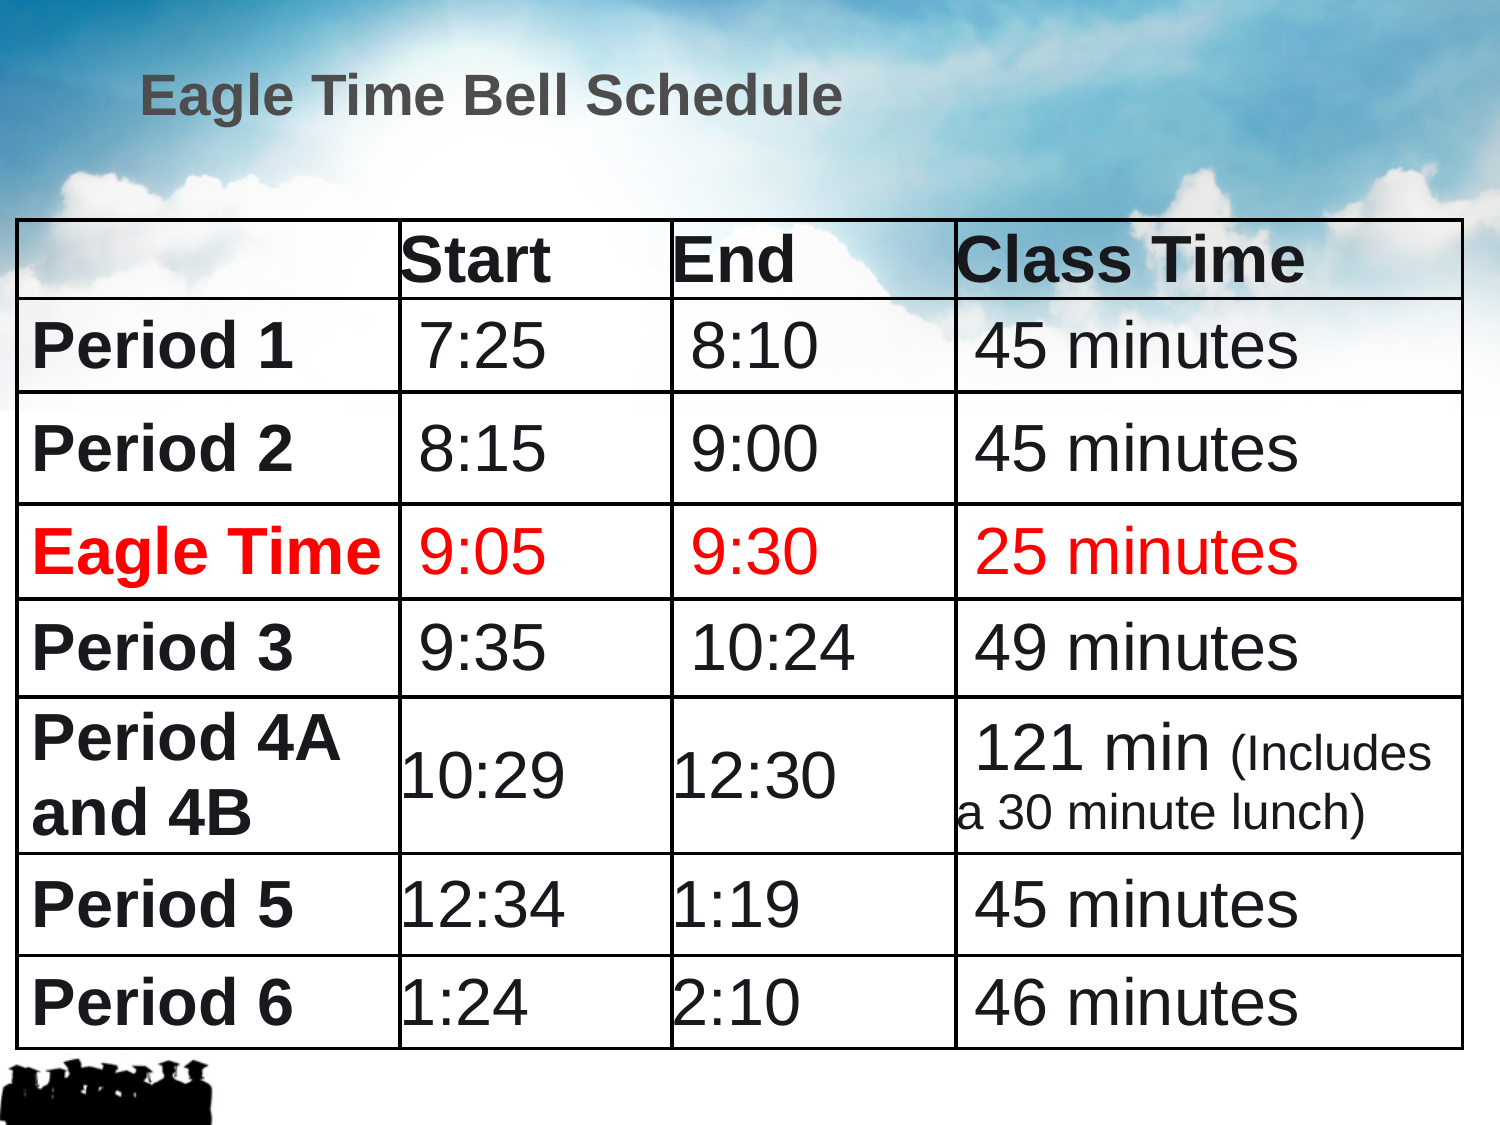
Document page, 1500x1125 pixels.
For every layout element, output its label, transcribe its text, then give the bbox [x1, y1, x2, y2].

table_cell 9:30 [674, 506, 954, 597]
table_cell 45 minutes [958, 394, 1461, 502]
table_cell Period 3 [19, 601, 398, 695]
table_cell 25 minutes [958, 506, 1461, 597]
table_cell Period 5 [19, 855, 398, 954]
table_cell 10:24 [674, 601, 954, 695]
picture [0, 0, 1500, 1125]
table_cell 8:10 [674, 300, 954, 390]
table_header End [674, 222, 954, 297]
table_header Start [402, 222, 670, 297]
table_cell 49 minutes [958, 601, 1461, 695]
table_cell Eagle Time [19, 506, 398, 597]
table_cell Period 6 [19, 957, 398, 1047]
table_cell 1:24 [402, 957, 670, 1047]
table_cell 9:35 [402, 601, 670, 695]
table_cell 12:34 [402, 855, 670, 954]
table_cell 9:05 [402, 506, 670, 597]
table_cell Period 1 [19, 300, 398, 390]
table_cell 46 minutes [958, 957, 1461, 1047]
table_cell 7:25 [402, 300, 670, 390]
table_cell 12:30 [674, 699, 954, 852]
table_header Class Time [958, 222, 1461, 297]
table_cell 121 min (Includes a 30 minute lunch) [958, 699, 1461, 852]
table_cell Period 2 [19, 394, 398, 502]
table_cell 10:29 [402, 699, 670, 852]
table_cell 8:15 [402, 394, 670, 502]
text_box Eagle Time Bell Schedule [125, 50, 975, 135]
table_cell 45 minutes [958, 300, 1461, 390]
table_cell Period 4A and 4B [19, 699, 398, 852]
table_header [19, 222, 398, 297]
table_cell 2:10 [674, 957, 954, 1047]
table_cell 1:19 [674, 855, 954, 954]
table_cell 45 minutes [958, 855, 1461, 954]
table_cell 9:00 [674, 394, 954, 502]
